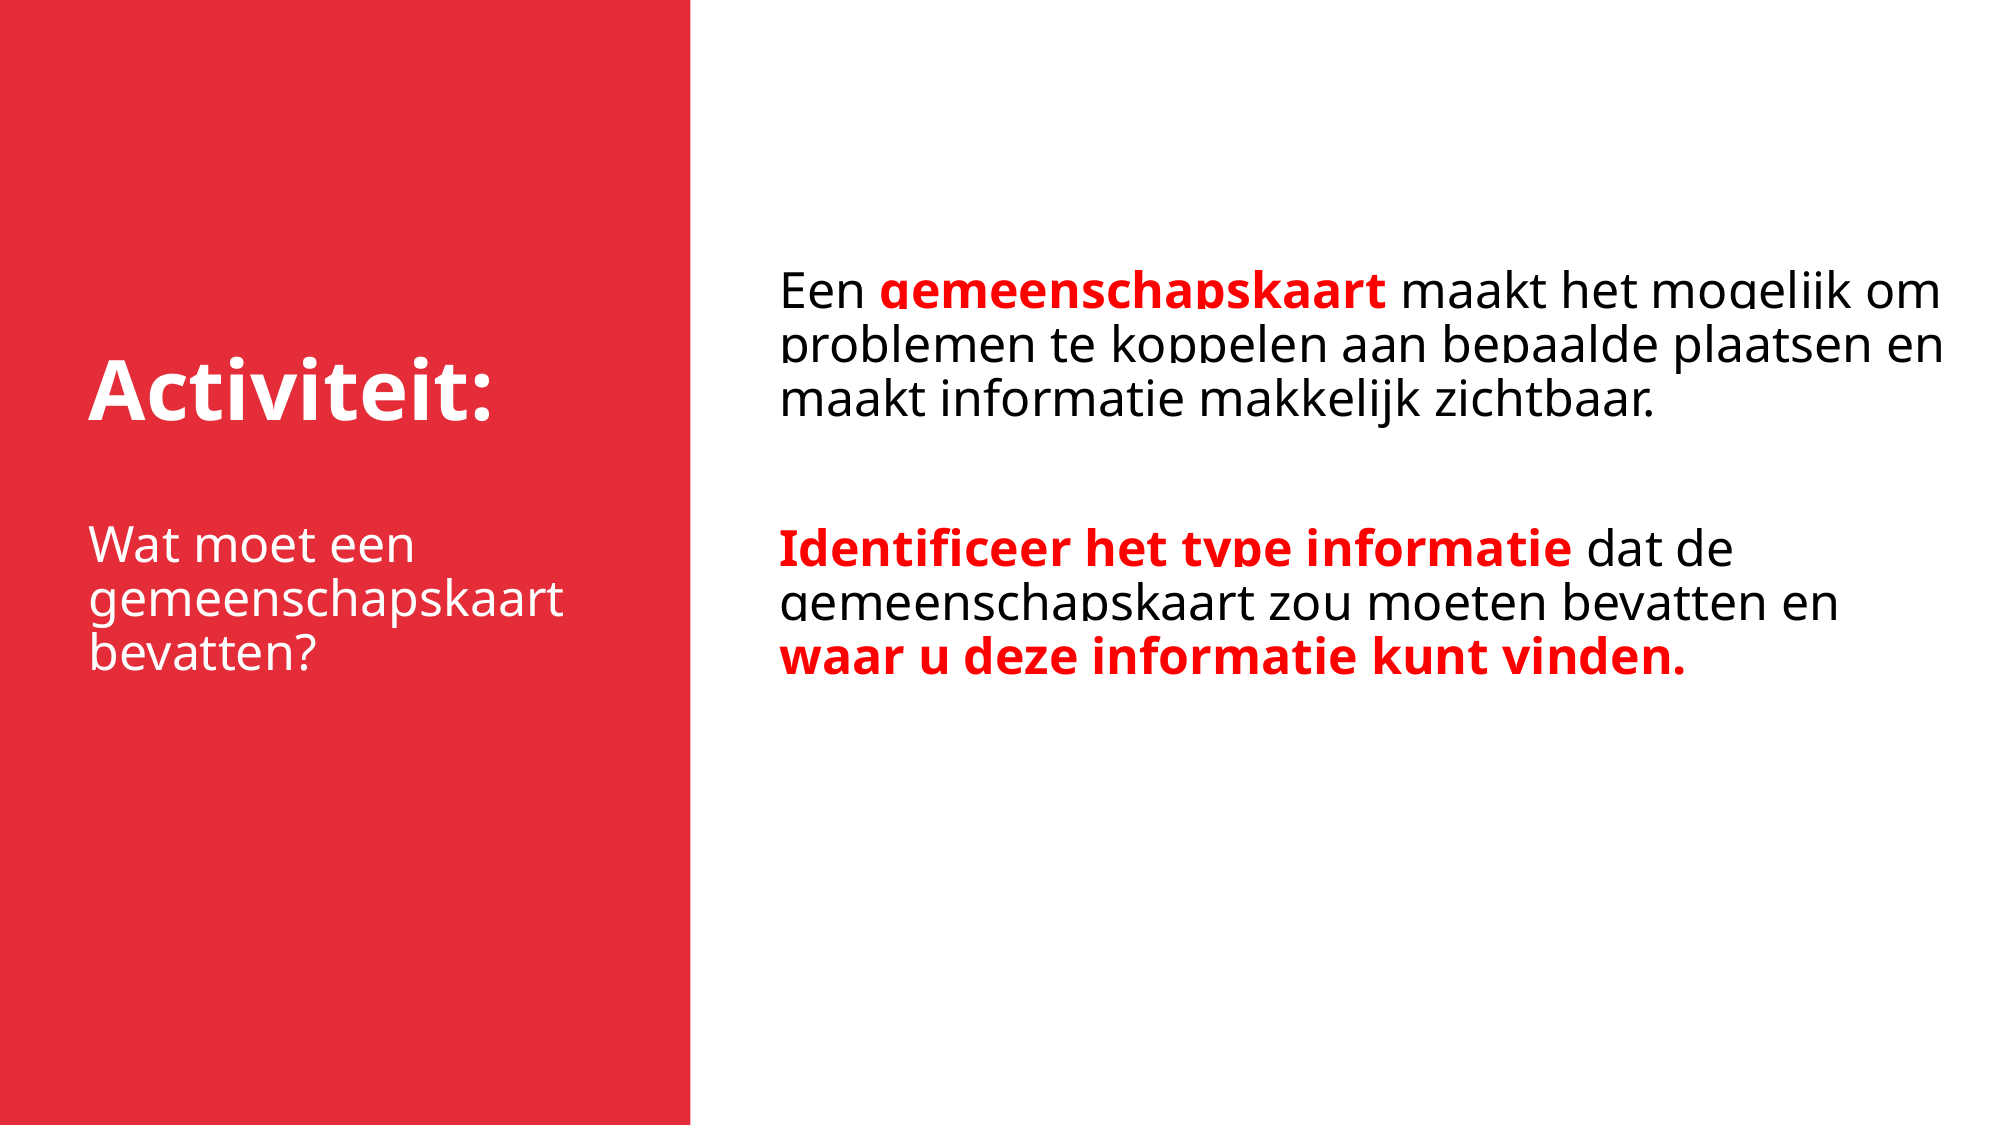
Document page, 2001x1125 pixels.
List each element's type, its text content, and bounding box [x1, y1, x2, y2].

text_box Activiteit: Wat moet een gemeenschapskaart bevatten? [73, 163, 617, 901]
text_box Een gemeenschapskaart maakt het mogelijk om problemen te koppelen aan bepaalde plaatsen en maakt informatie makkelijk zichtbaar. Identificeer het type informatie dat de gemeenschapskaart zou moeten bevatten en waar u deze informatie kunt vinden. [764, 258, 1967, 957]
text_box [0, 0, 691, 1125]
